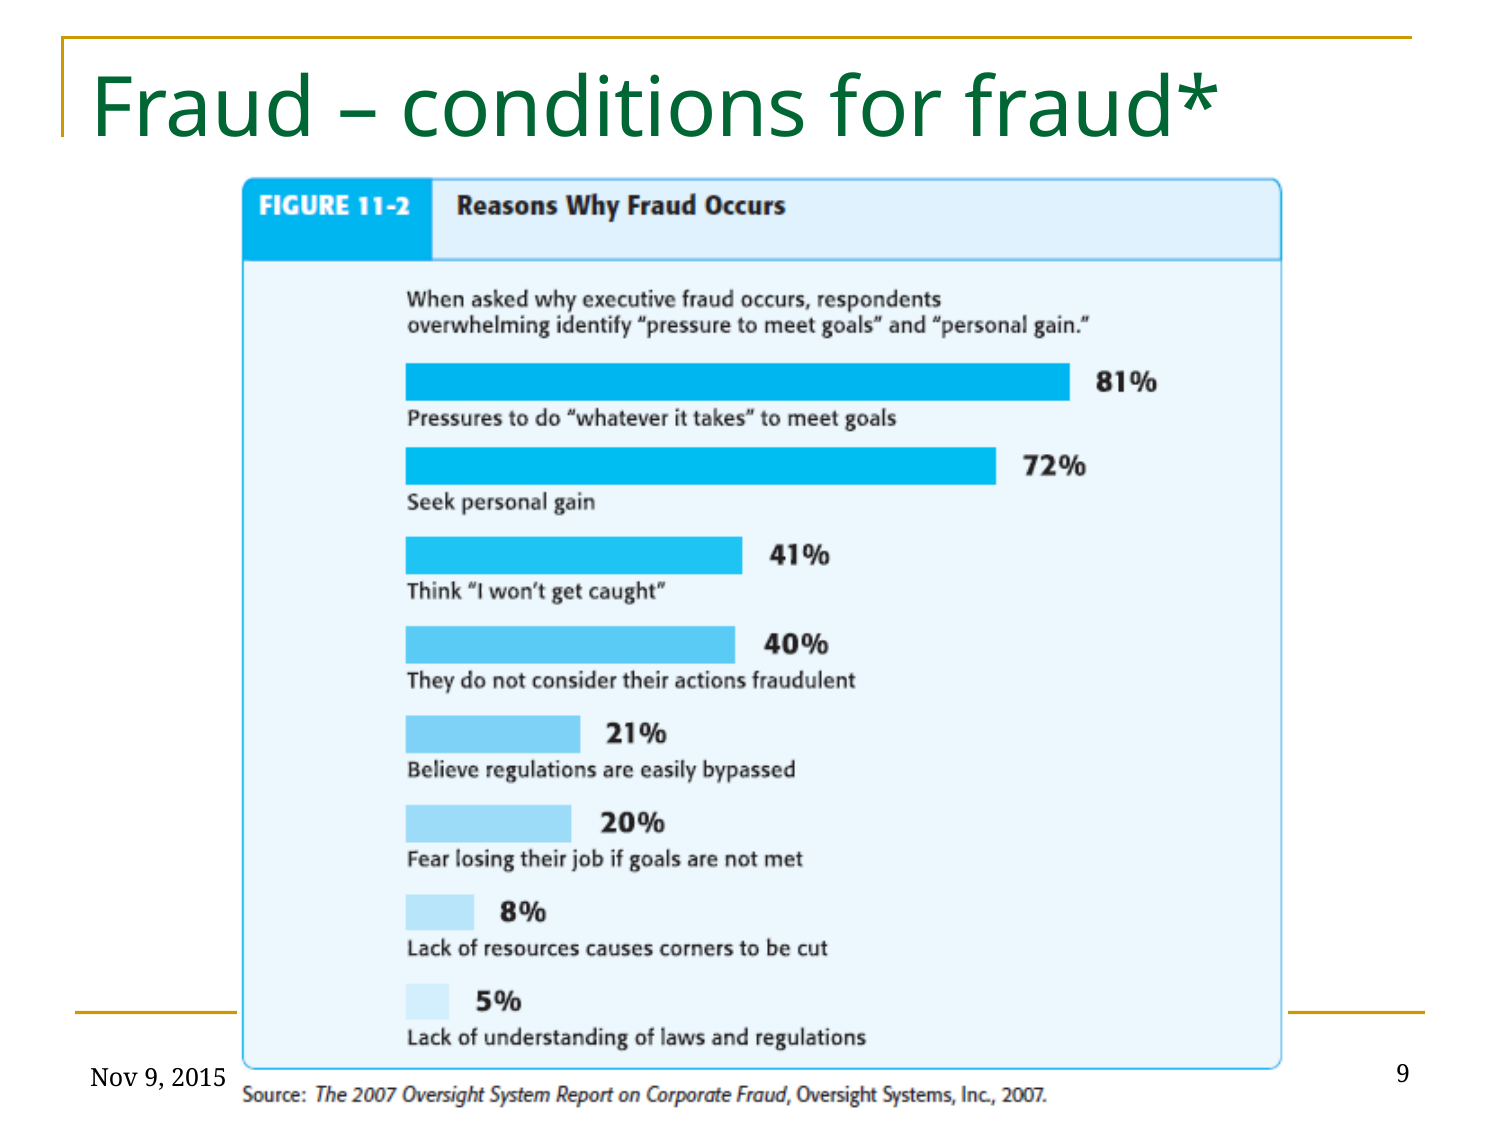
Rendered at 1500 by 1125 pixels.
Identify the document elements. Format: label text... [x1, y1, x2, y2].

slide_number 9 [1291, 1023, 1426, 1100]
picture [237, 174, 1288, 1113]
title Fraud – conditions for fraud* [74, 45, 1426, 233]
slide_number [74, 1023, 232, 1100]
